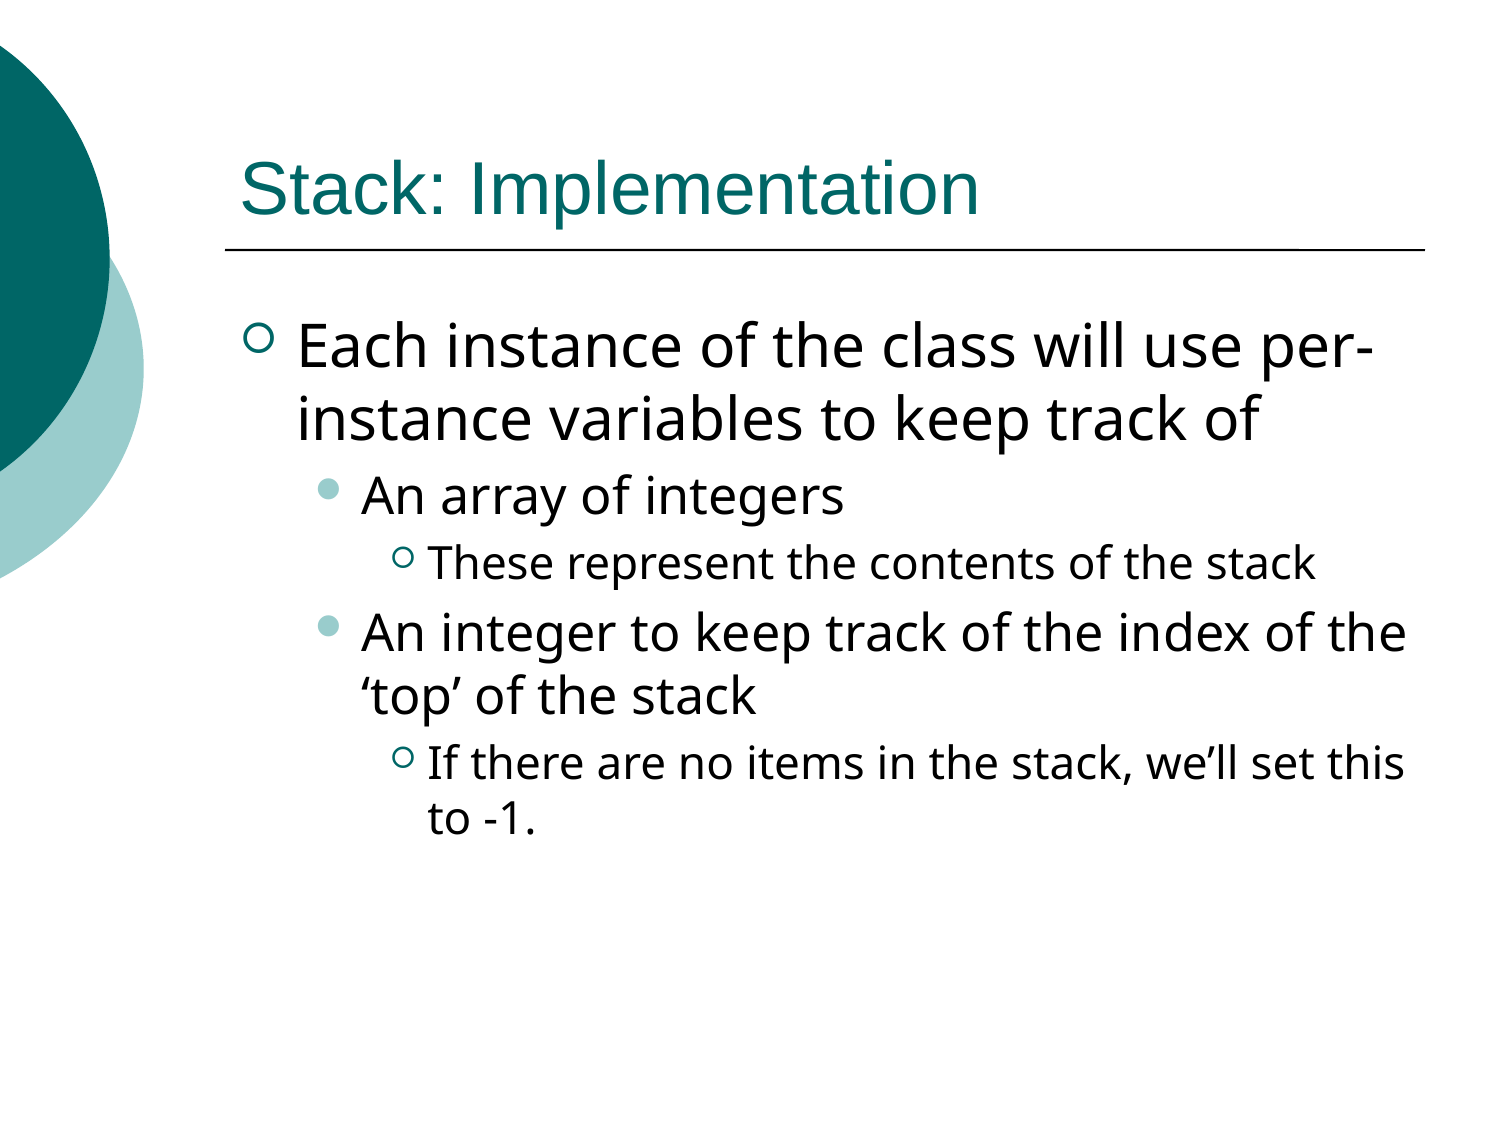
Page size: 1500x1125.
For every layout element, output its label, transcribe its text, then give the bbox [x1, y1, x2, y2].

list Each instance of the class will use per-instance variables to keep track of An array of integers These represent the contents of the stack An integer to keep track of the index of the ‘top’ of the stack If there are no items in the stack, we’ll set this to -1. [224, 299, 1425, 975]
title Stack: Implementation [224, 49, 1425, 237]
